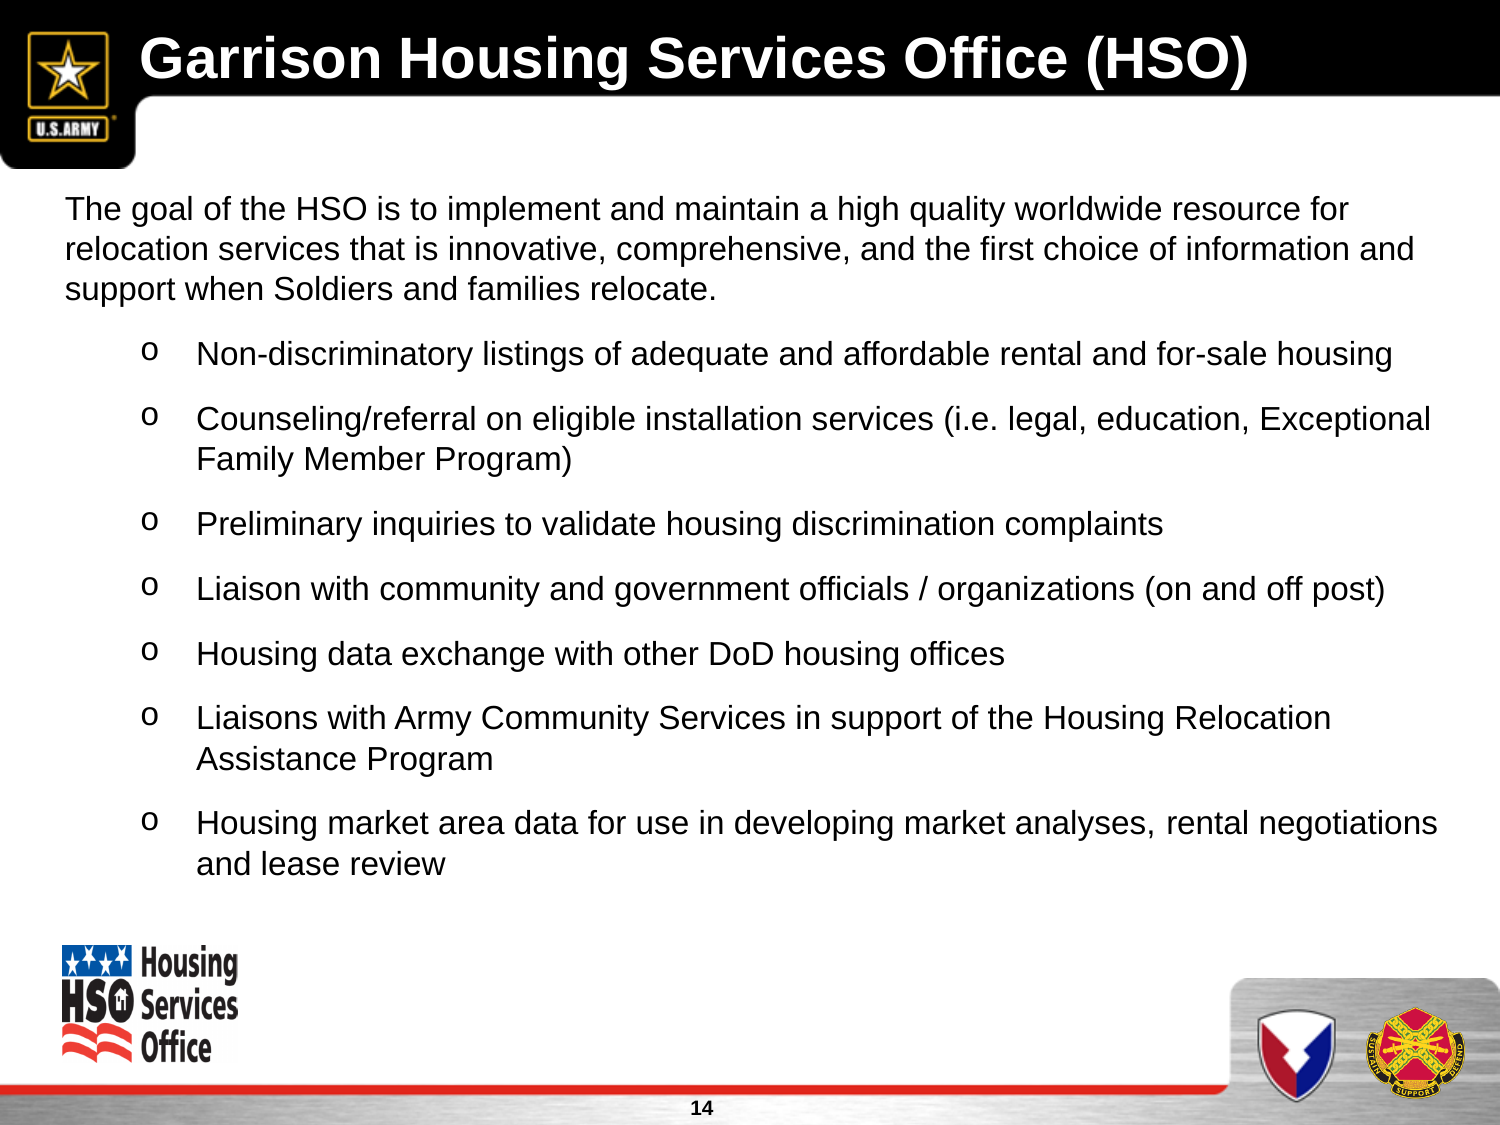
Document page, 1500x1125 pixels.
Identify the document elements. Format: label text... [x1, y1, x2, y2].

picture [0, 945, 1500, 1125]
text_box Garrison Housing Services Office (HSO) [125, 12, 1425, 113]
picture [0, 0, 1500, 169]
text_box The goal of the HSO is to implement and maintain a high quality worldwide resource for relocation services that is innovative, comprehensive, and the first choice of information and support when Soldiers and families relocate. Non-discriminatory listings of adequate and affordable rental and for-sale housing Counseling/referral on eligible installation services (i.e. legal, education, Exceptional Family Member Program) Preliminary inquiries to validate housing discrimination complaints Liaison with community and government officials / organizations (on and off post) Housing data exchange with other DoD housing offices Liaisons with Army Community Services in support of the Housing Relocation Assistance Program Housing market area data for use in developing market analyses, rental negotiations and lease review [50, 179, 1485, 954]
